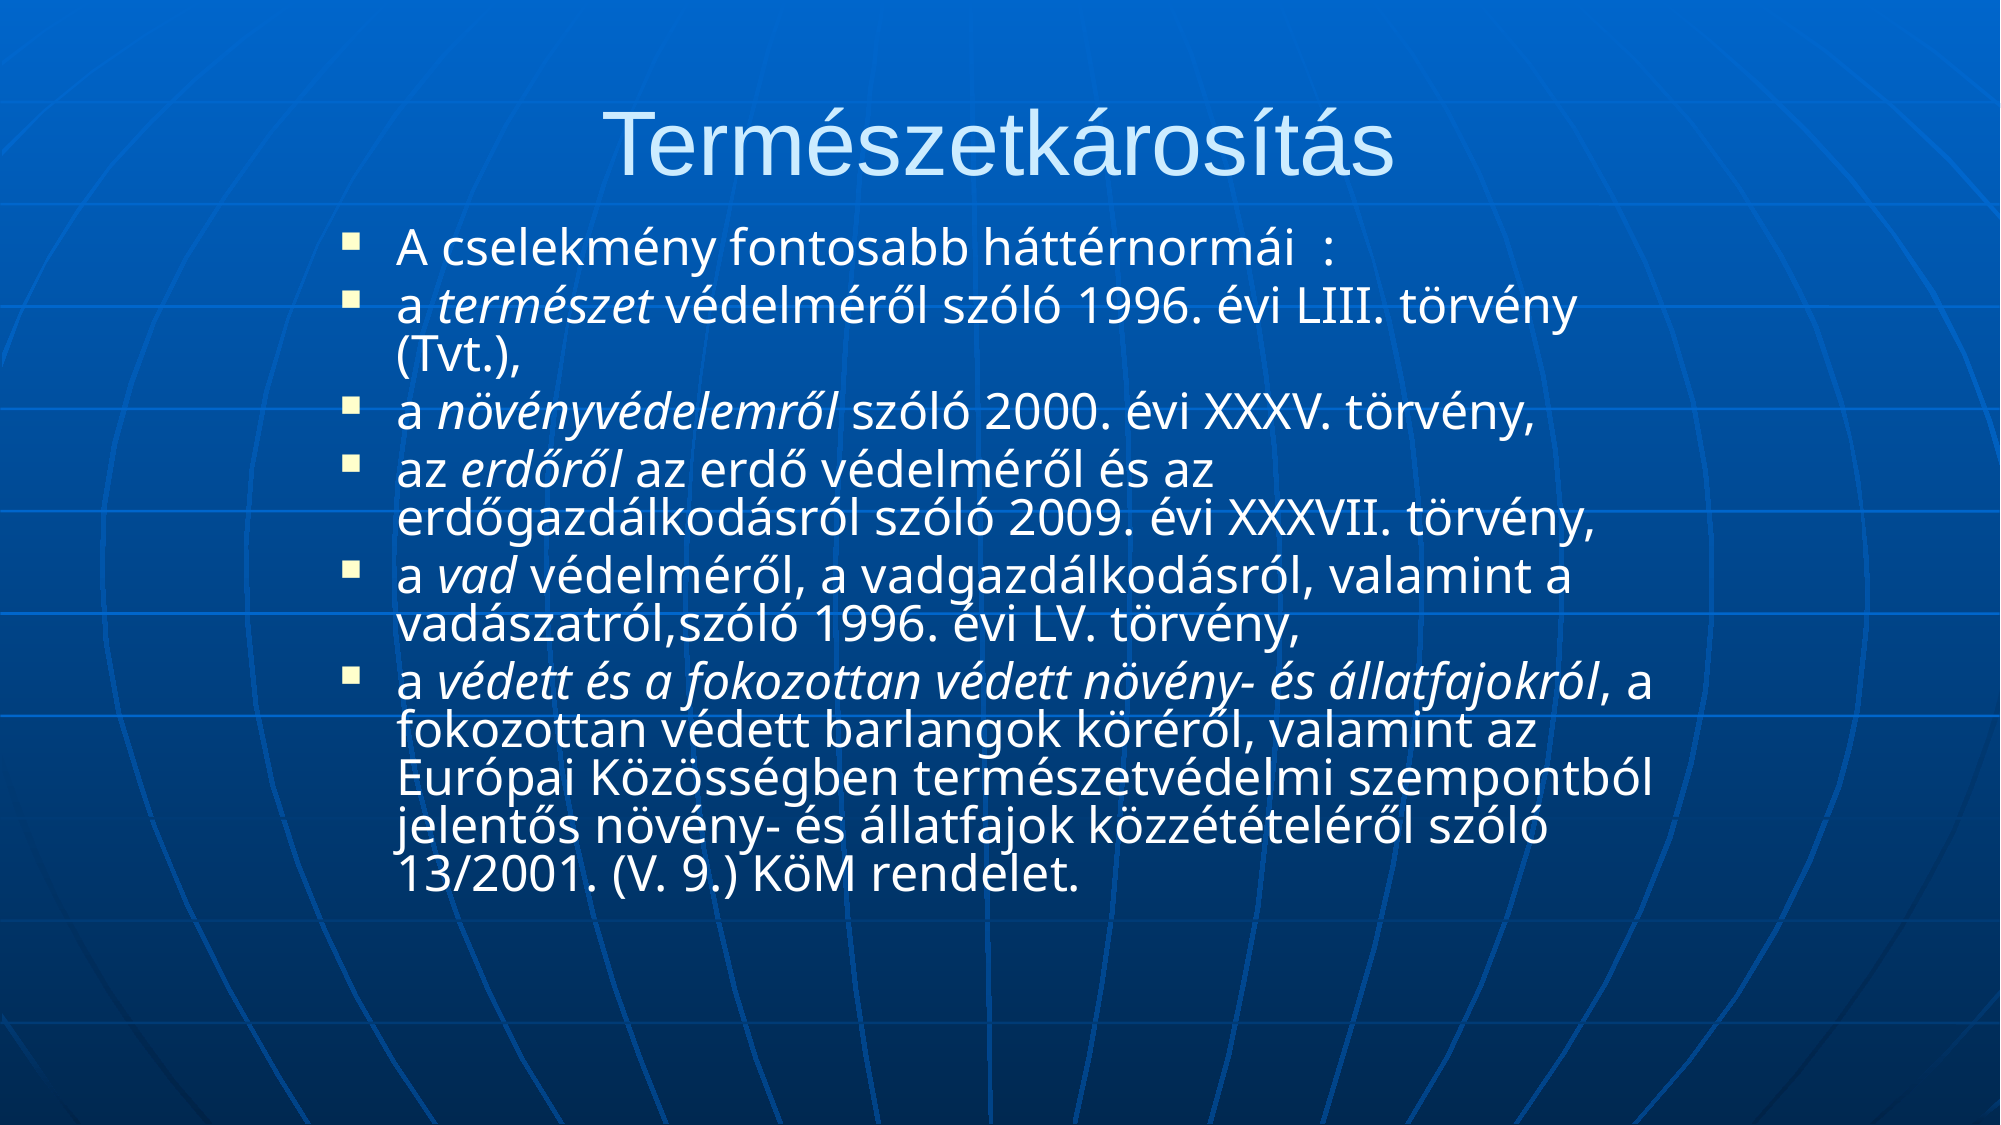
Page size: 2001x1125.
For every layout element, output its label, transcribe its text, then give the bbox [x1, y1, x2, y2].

list A cselekmény fontosabb háttérnormái : a természet védelméről szóló 1996. évi LIII. törvény (Tvt.), a növényvédelemről szóló 2000. évi XXXV. törvény, az erdőről az erdő védelméről és az erdőgazdálkodásról szóló 2009. évi XXXVII. törvény, a vad védelméről, a vadgazdálkodásról, valamint a vadászatról,szóló 1996. évi LV. törvény, a védett és a fokozottan védett növény- és állatfajokról, a fokozottan védett barlangok köréről, valamint az Európai Közösségben természetvédelmi szempontból jelentős növény- és állatfajok közzétételéről szóló 13/2001. (V. 9.) KöM rendelet. [324, 220, 1675, 1006]
title Természetkárosítás [99, 45, 1900, 233]
